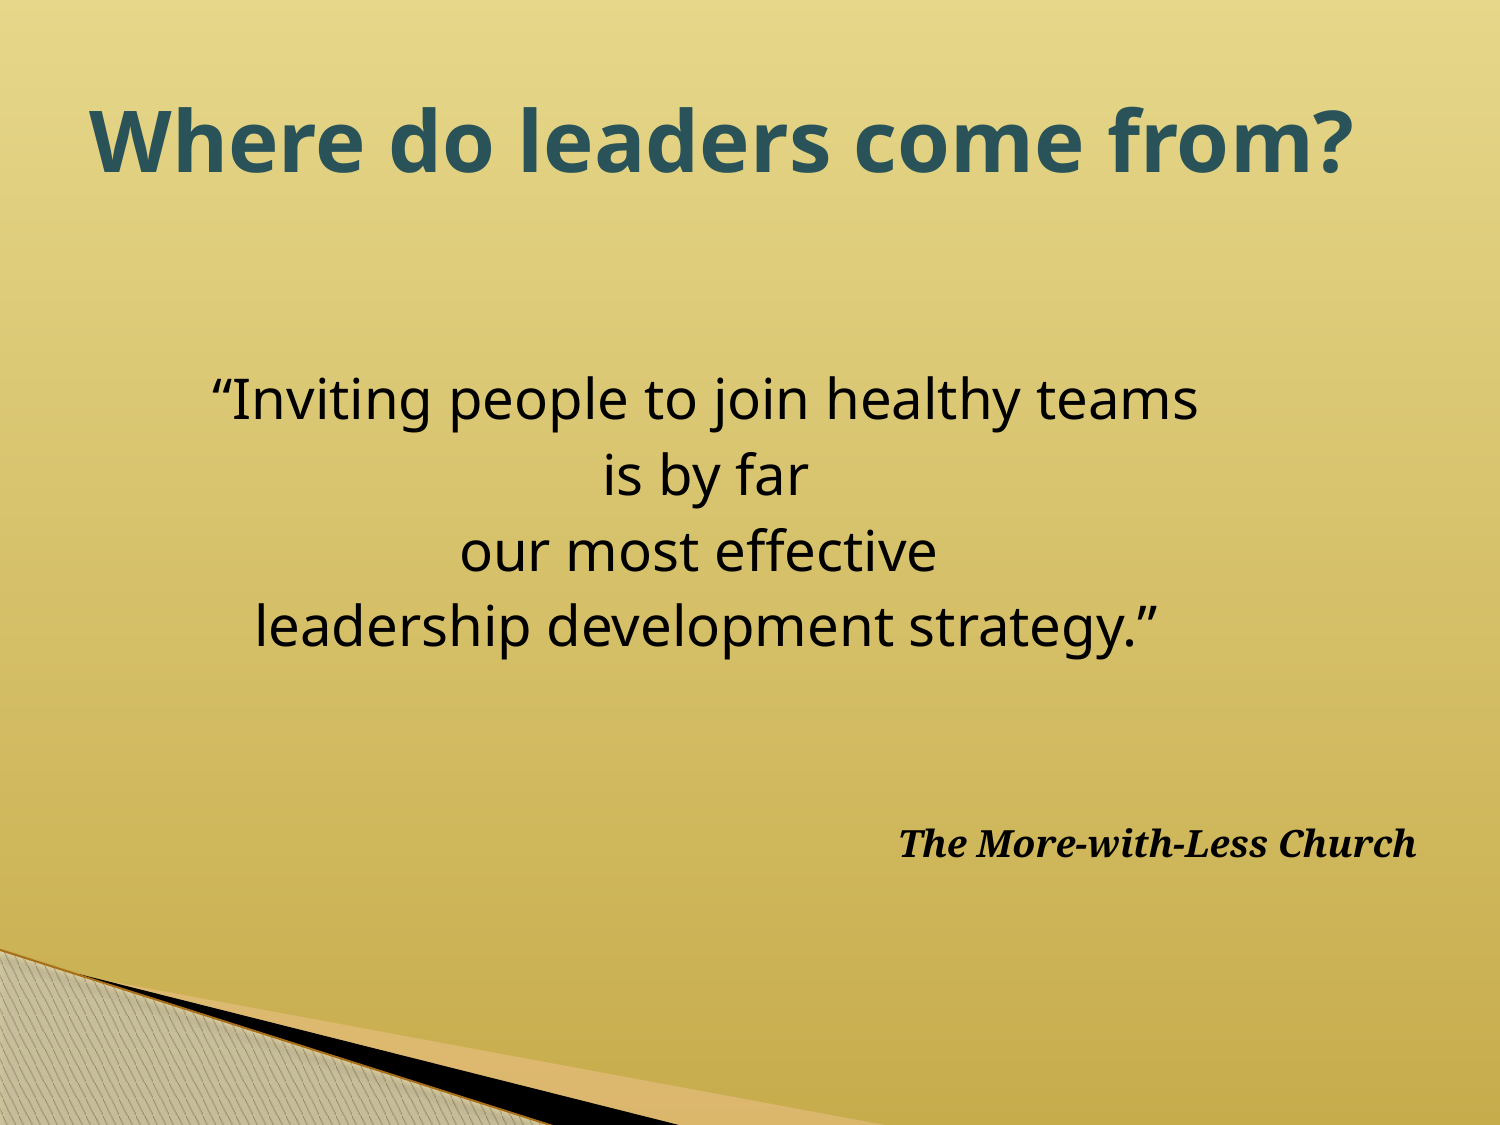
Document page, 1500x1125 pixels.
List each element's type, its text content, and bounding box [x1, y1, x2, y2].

list “Inviting people to join healthy teams is by far our most effective leadership development strategy.” [137, 355, 1275, 1019]
text_box The More-with-Less Church [883, 812, 1432, 873]
title Where do leaders come from? [75, 45, 1425, 233]
